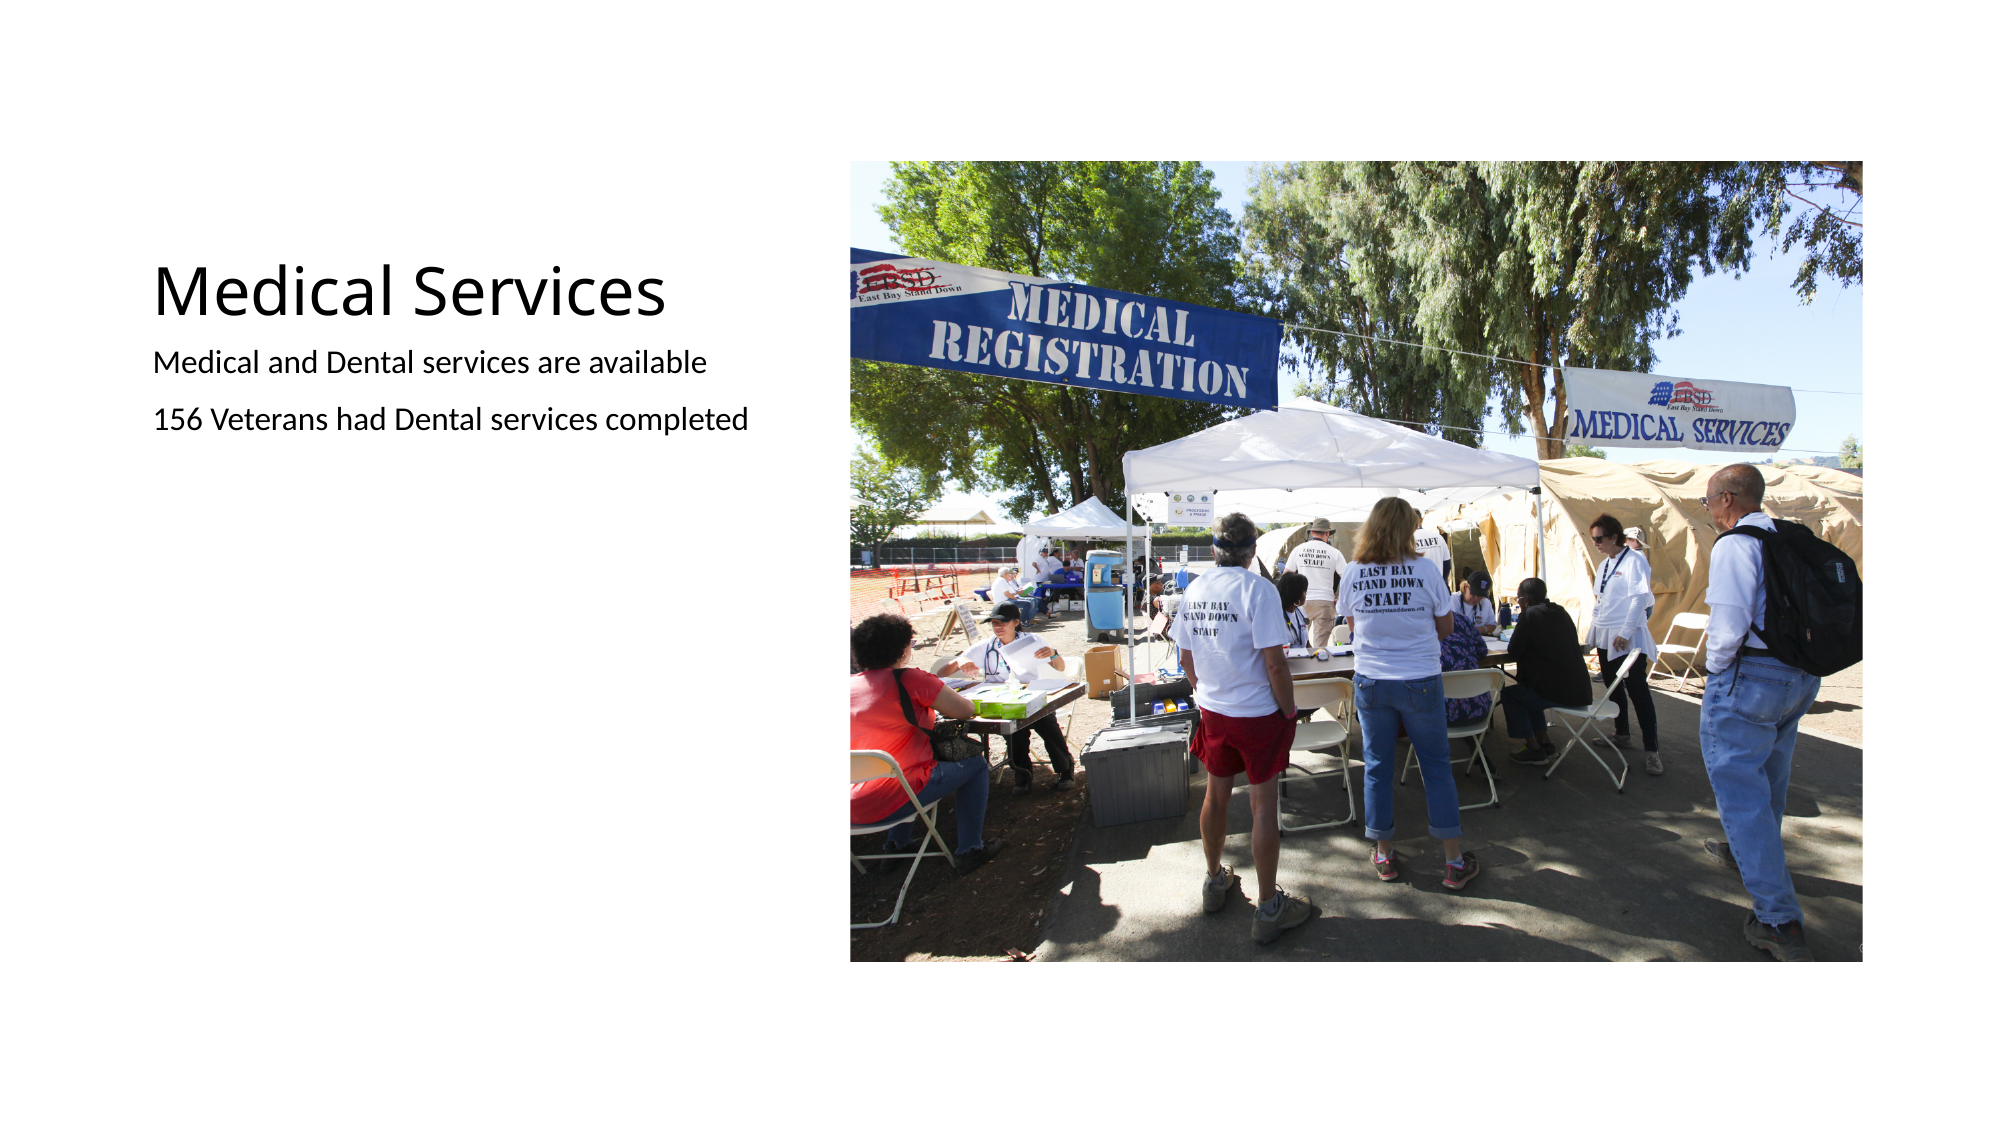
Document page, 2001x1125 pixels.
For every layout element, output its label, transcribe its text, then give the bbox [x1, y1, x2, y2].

picture [850, 161, 1863, 962]
title Medical Services [137, 75, 783, 337]
list Medical and Dental services are available 156 Veterans had Dental services completed [137, 337, 783, 963]
